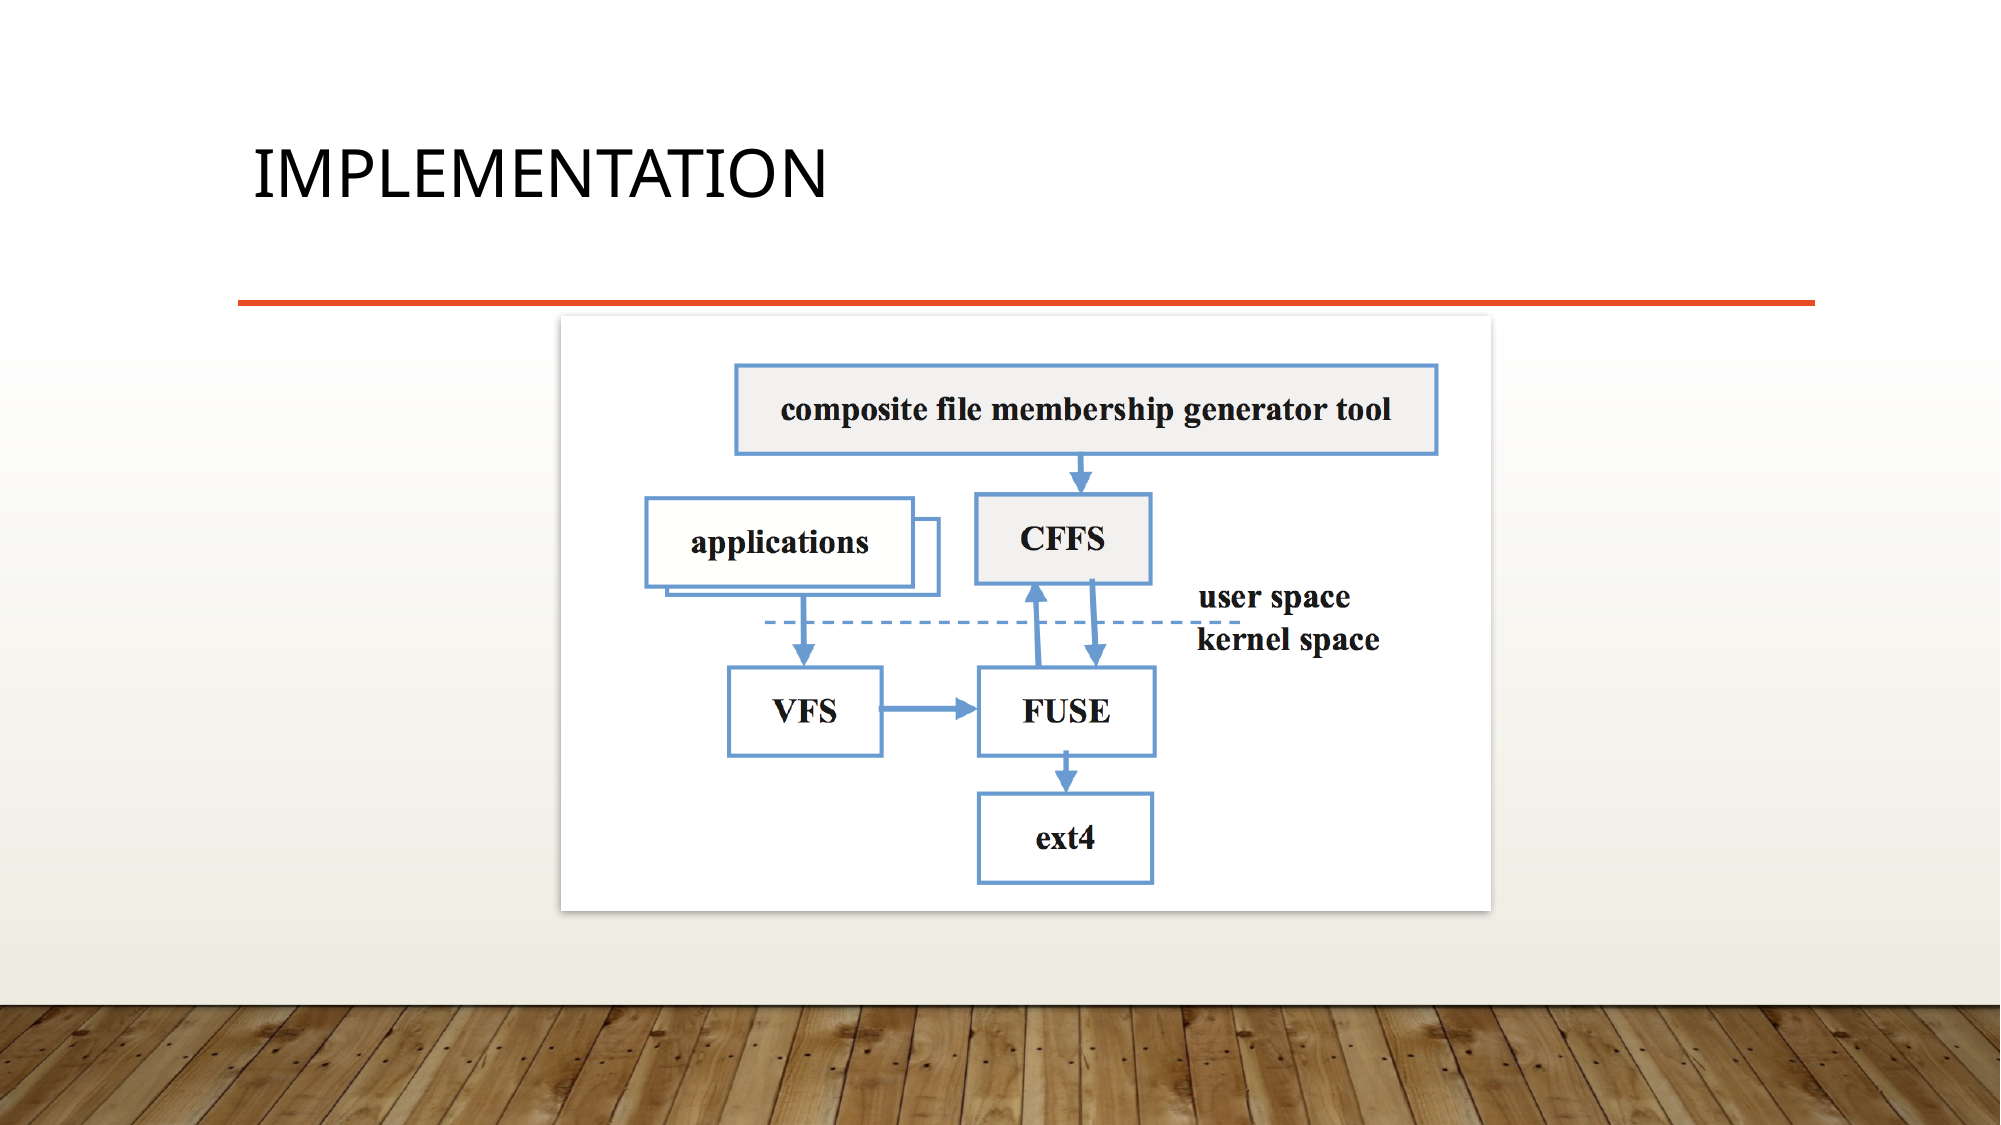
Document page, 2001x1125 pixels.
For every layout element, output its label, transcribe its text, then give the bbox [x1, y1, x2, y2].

picture [0, 1005, 2000, 1125]
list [575, 330, 1477, 897]
title Implementation [238, 131, 1814, 305]
